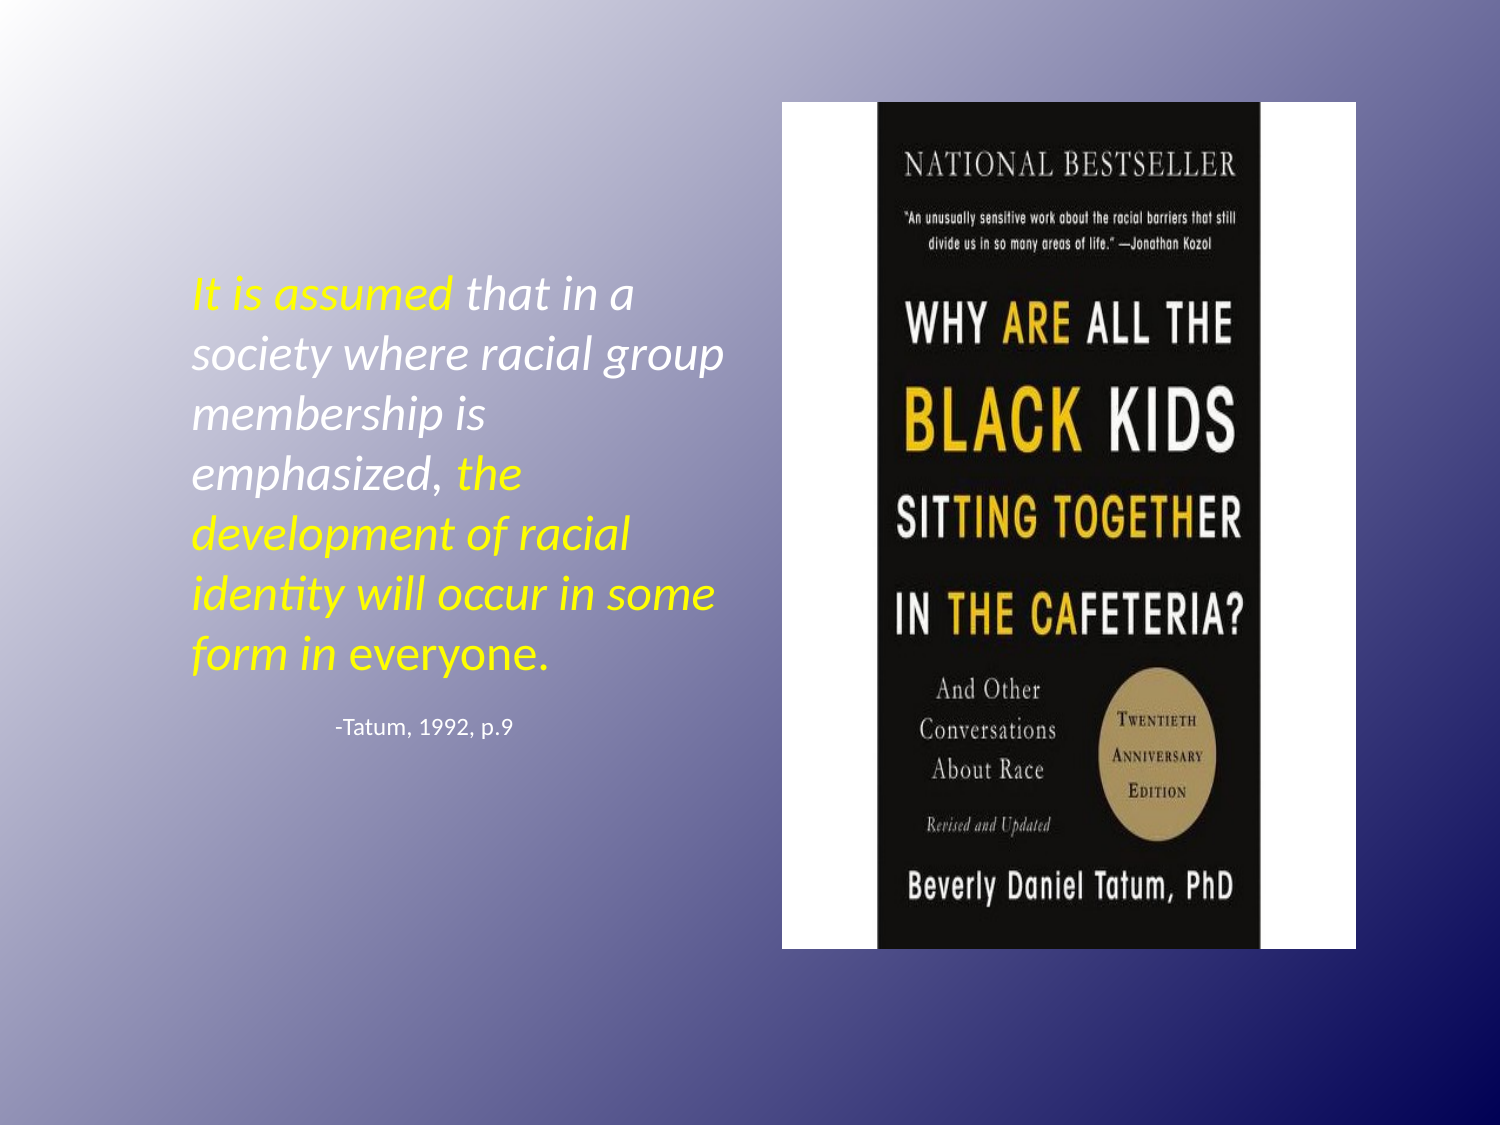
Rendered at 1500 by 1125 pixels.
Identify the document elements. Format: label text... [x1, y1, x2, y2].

picture [781, 102, 1356, 949]
text_box It is assumed that in a society where racial group membership is emphasized, the development of racial identity will occur in some form in everyone. -Tatum, 1992, p.9 [176, 253, 750, 748]
